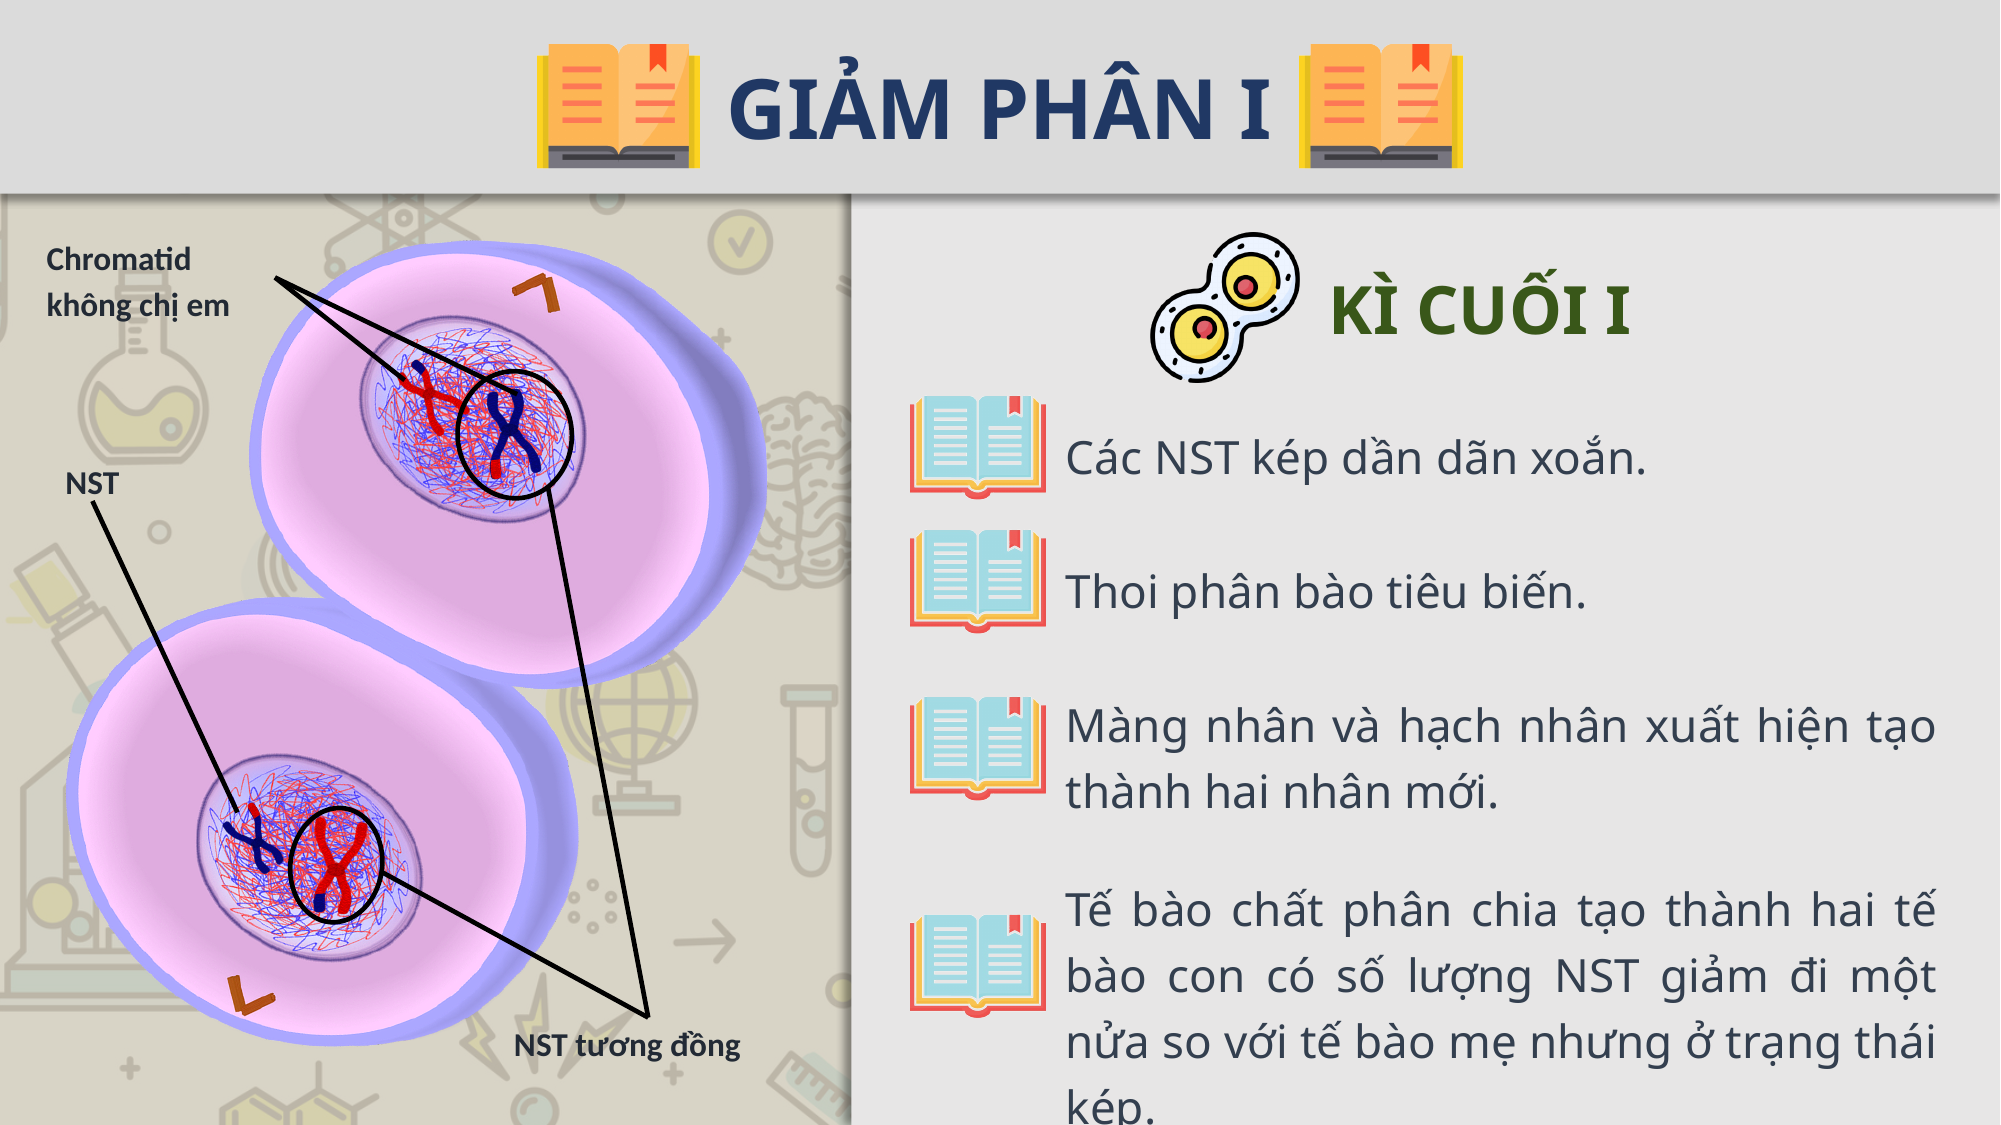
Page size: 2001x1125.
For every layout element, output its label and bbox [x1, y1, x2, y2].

text_box [381, 871, 649, 1018]
text_box [0, 180, 851, 1125]
text_box [0, 0, 2000, 180]
text_box [851, 149, 2000, 1125]
text_box [92, 497, 238, 813]
text_box [274, 276, 518, 395]
text_box [537, 24, 1463, 188]
text_box [547, 487, 649, 871]
